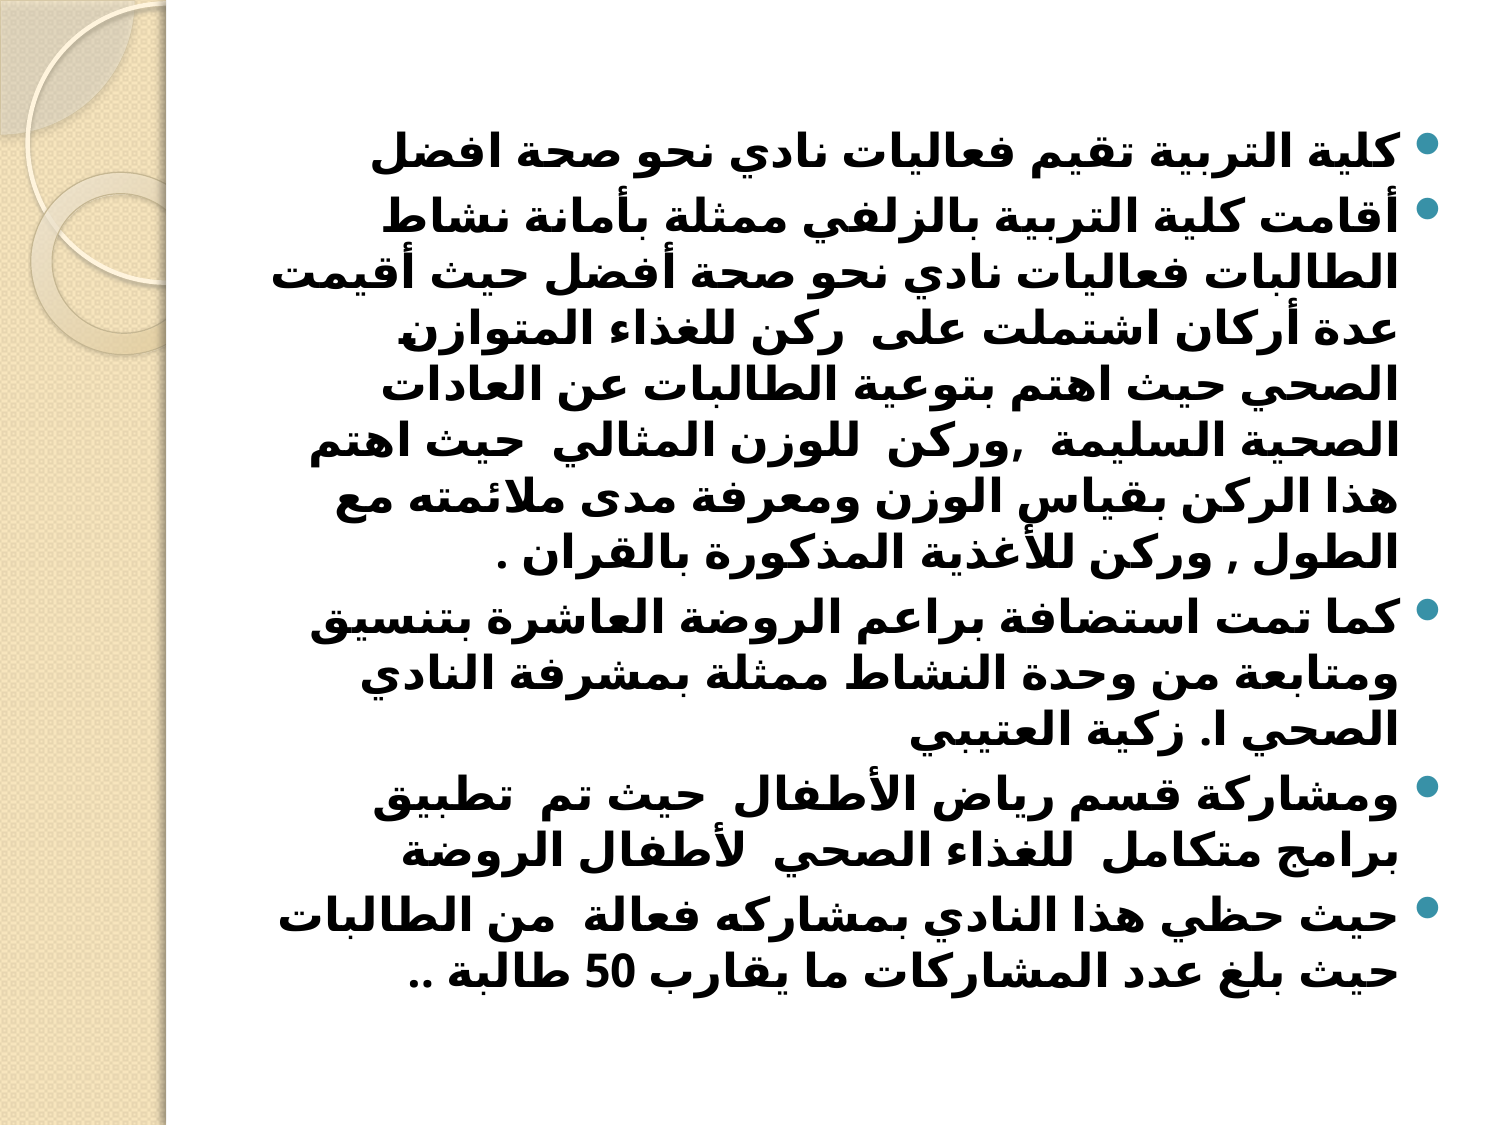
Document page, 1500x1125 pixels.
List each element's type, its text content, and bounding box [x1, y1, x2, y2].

list كلية التربية تقيم فعاليات نادي نحو صحة افضل أقامت كلية التربية بالزلفي ممثلة بأمانة نشاط الطالبات فعاليات نادي نحو صحة أفضل حيث أقيمت عدة أركان اشتملت على ركن للغذاء المتوازن الصحي حيث اهتم بتوعية الطالبات عن العادات الصحية السليمة ,وركن للوزن المثالي حيث اهتم هذا الركن بقياس الوزن ومعرفة مدى ملائمته مع الطول , وركن للأغذية المذكورة بالقران . كما تمت استضافة براعم الروضة العاشرة بتنسيق ومتابعة من وحدة النشاط ممثلة بمشرفة النادي الصحي ا. زكية العتيبي ومشاركة قسم رياض الأطفال حيث تم تطبيق برامج متكامل للغذاء الصحي لأطفال الروضة حيث حظي هذا النادي بمشاركه فعالة من الطالبات حيث بلغ عدد المشاركات ما يقارب 50 طالبة .. [235, 113, 1466, 1025]
